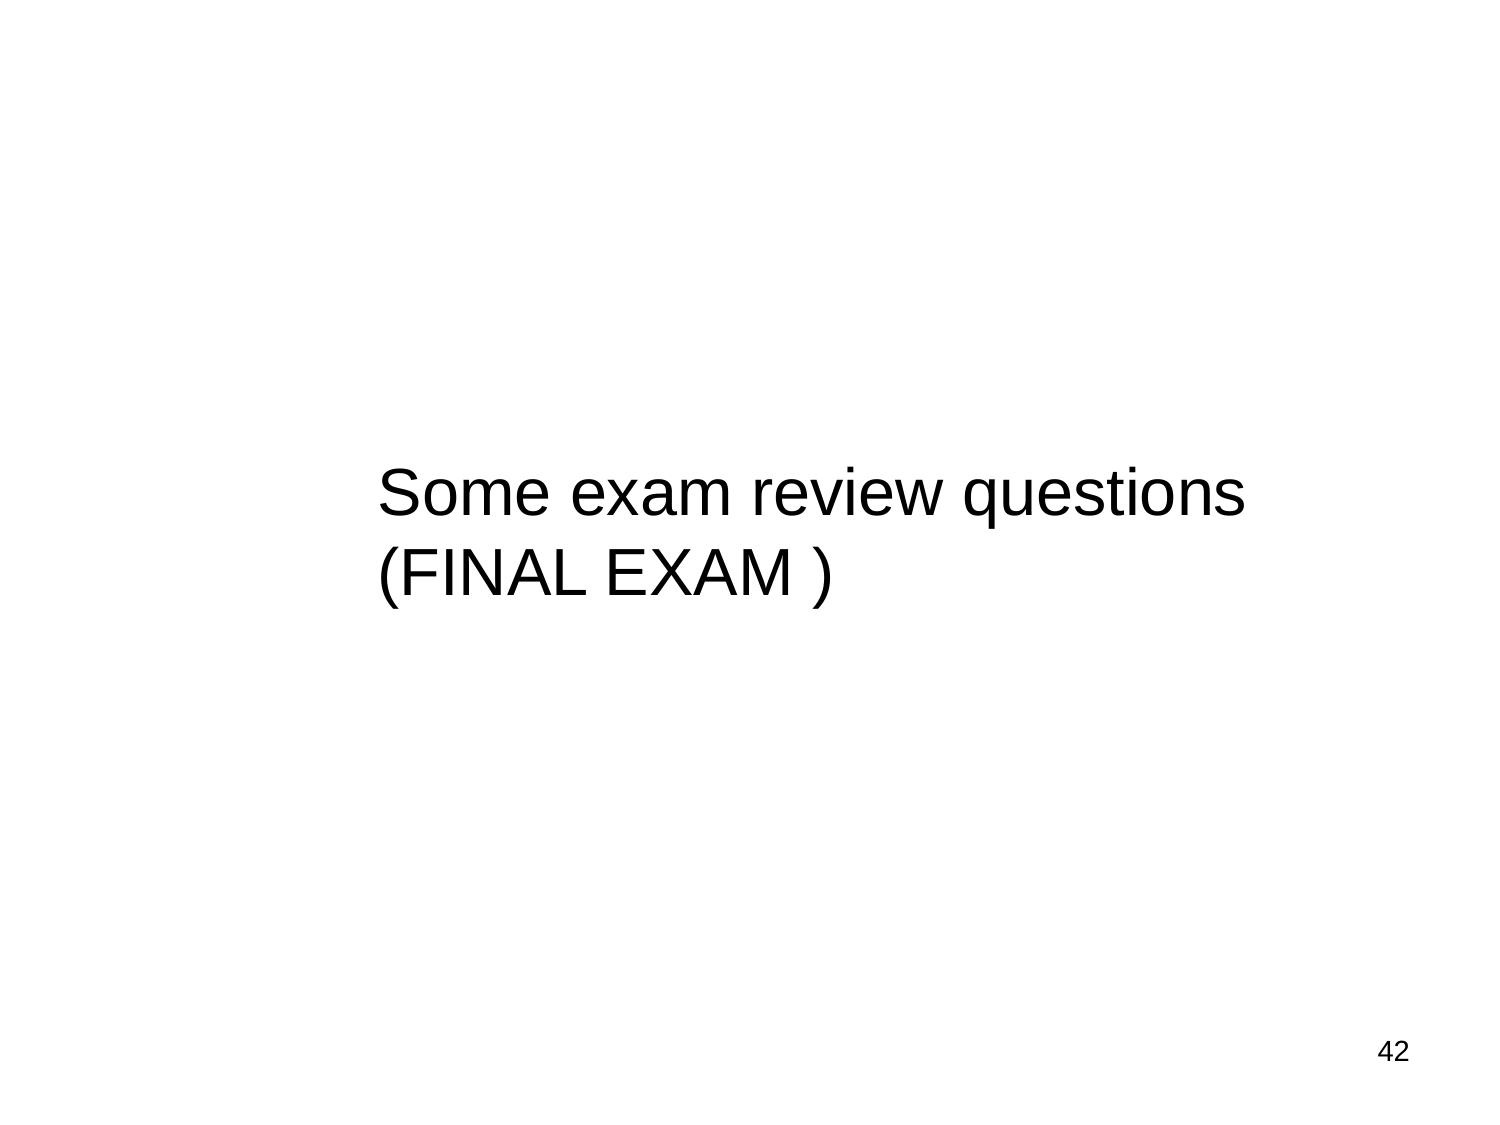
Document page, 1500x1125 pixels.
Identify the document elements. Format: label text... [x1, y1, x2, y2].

slide_number 42 [1074, 1024, 1426, 1103]
text_box Some exam review questions (FINAL EXAM ) [362, 441, 1264, 617]
